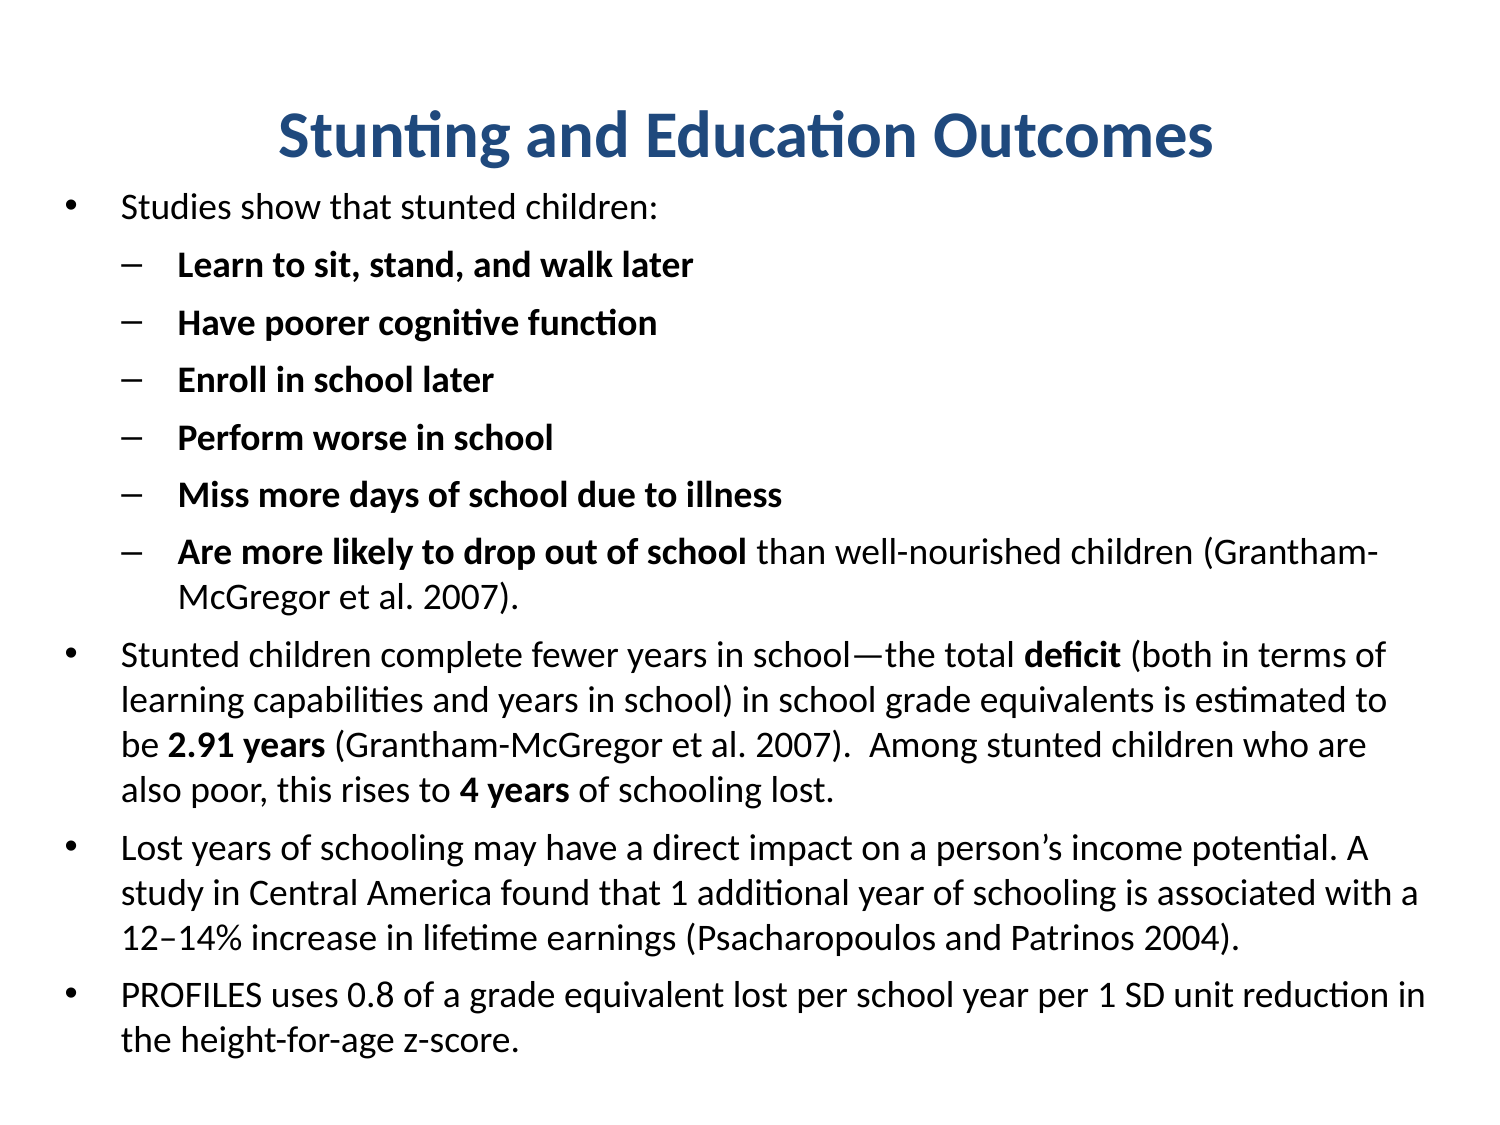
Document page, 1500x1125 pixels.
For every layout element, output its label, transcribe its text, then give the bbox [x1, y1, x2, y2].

list Studies show that stunted children: Learn to sit, stand, and walk later Have poorer cognitive function Enroll in school later Perform worse in school Miss more days of school due to illness Are more likely to drop out of school than well-nourished children (Grantham-McGregor et al. 2007). Stunted children complete fewer years in school—the total deficit (both in terms of learning capabilities and years in school) in school grade equivalents is estimated to be 2.91 years (Grantham-McGregor et al. 2007). Among stunted children who are also poor, this rises to 4 years of schooling lost. Lost years of schooling may have a direct impact on a person’s income potential. A study in Central America found that 1 additional year of schooling is associated with a 12–14% increase in lifetime earnings (Psacharopoulos and Patrinos 2004). PROFILES uses 0.8 of a grade equivalent lost per school year per 1 SD unit reduction in the height-for-age z-score. [49, 200, 1445, 950]
text_box Stunting and Education Outcomes [37, 62, 1457, 200]
